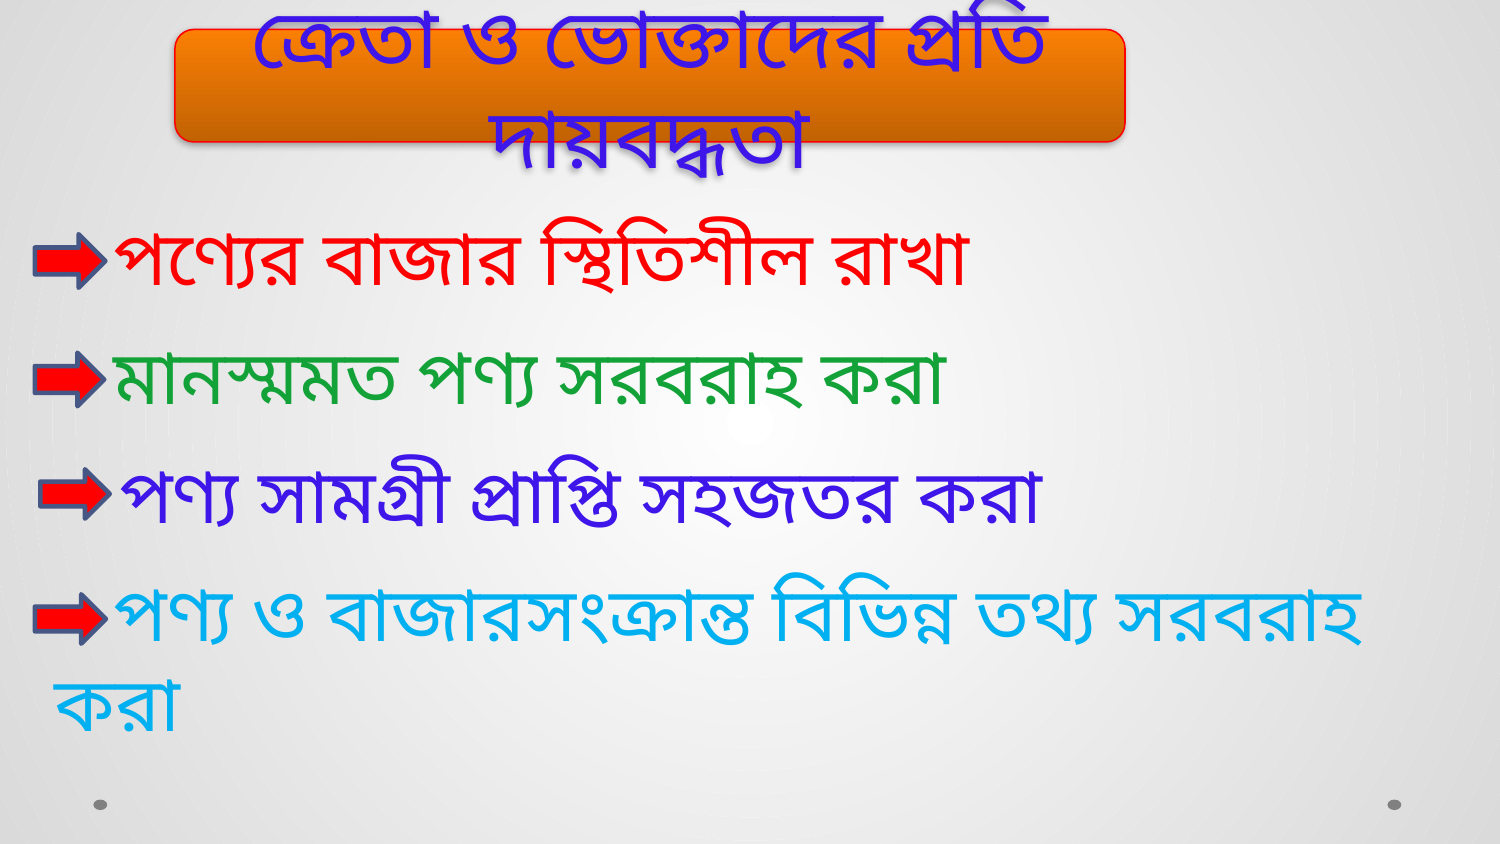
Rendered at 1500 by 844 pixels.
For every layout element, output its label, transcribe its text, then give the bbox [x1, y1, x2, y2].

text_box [40, 440, 1463, 548]
text_box ক্রেতা ও ভোক্তাদের প্রতি দায়বদ্ধতা [174, 28, 1126, 143]
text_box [34, 321, 1400, 429]
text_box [34, 203, 1423, 310]
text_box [34, 559, 1431, 666]
